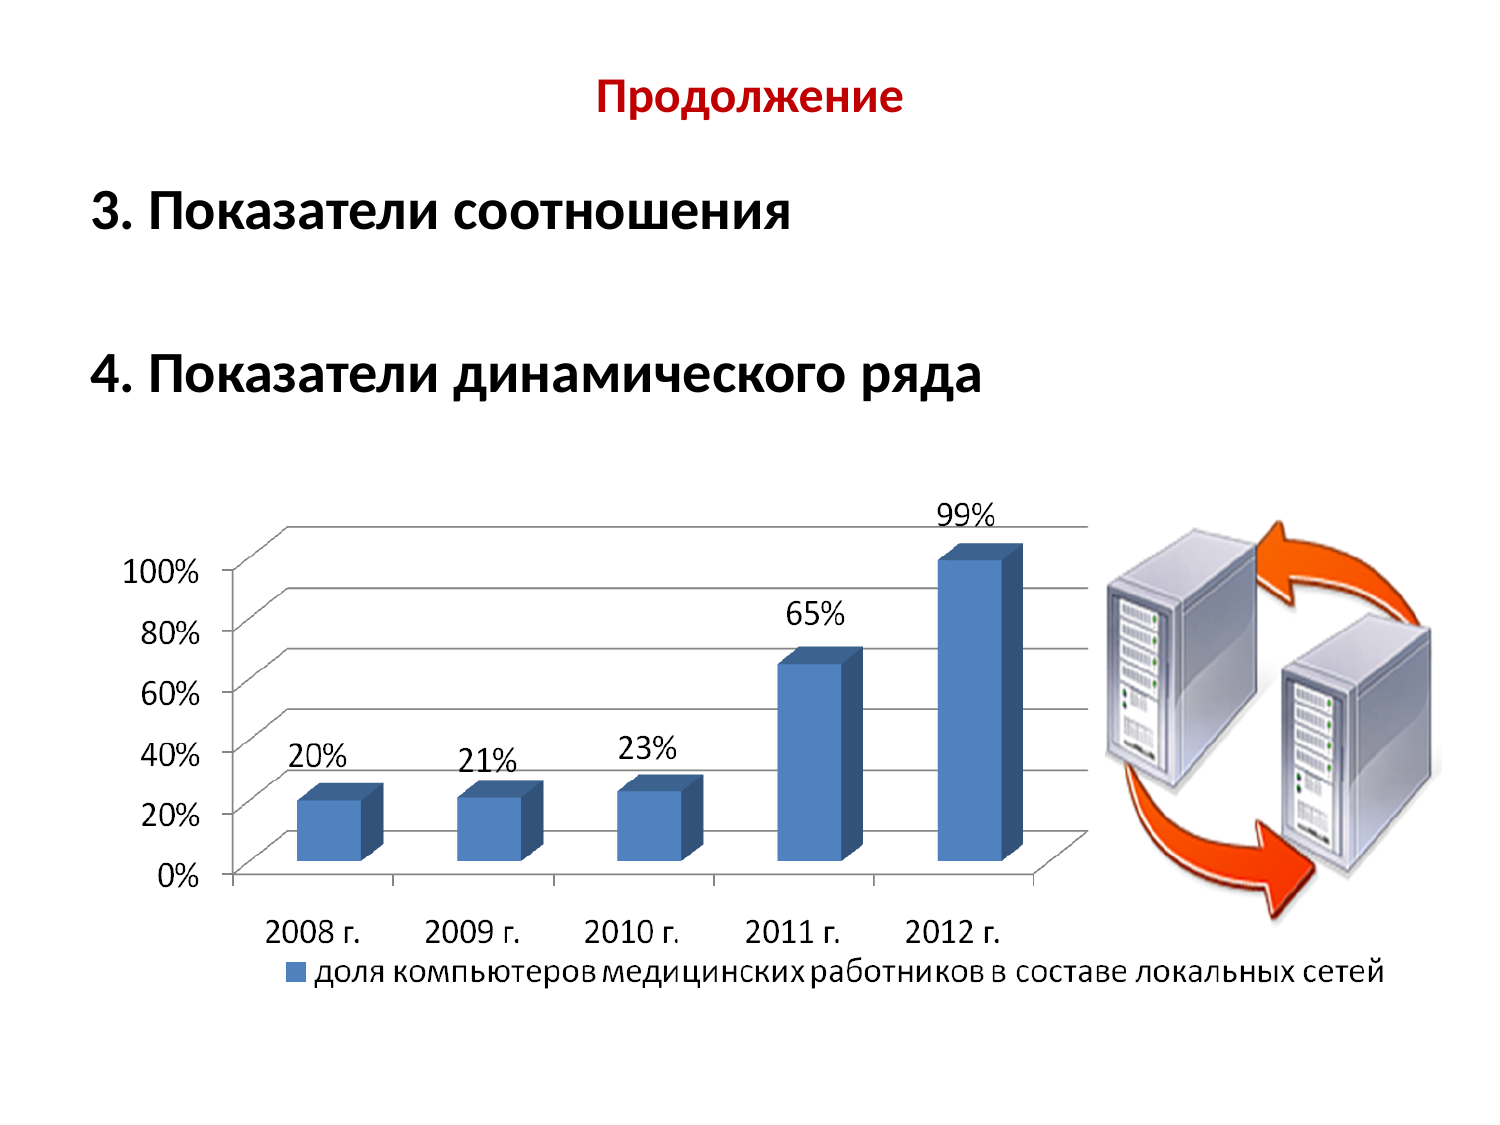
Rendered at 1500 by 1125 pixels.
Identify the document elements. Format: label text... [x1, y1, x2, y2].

list 3. Показатели соотношения 4. Показатели динамического ряда [75, 164, 1425, 443]
title Продолжение [75, 45, 1425, 141]
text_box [70, 445, 1442, 1079]
